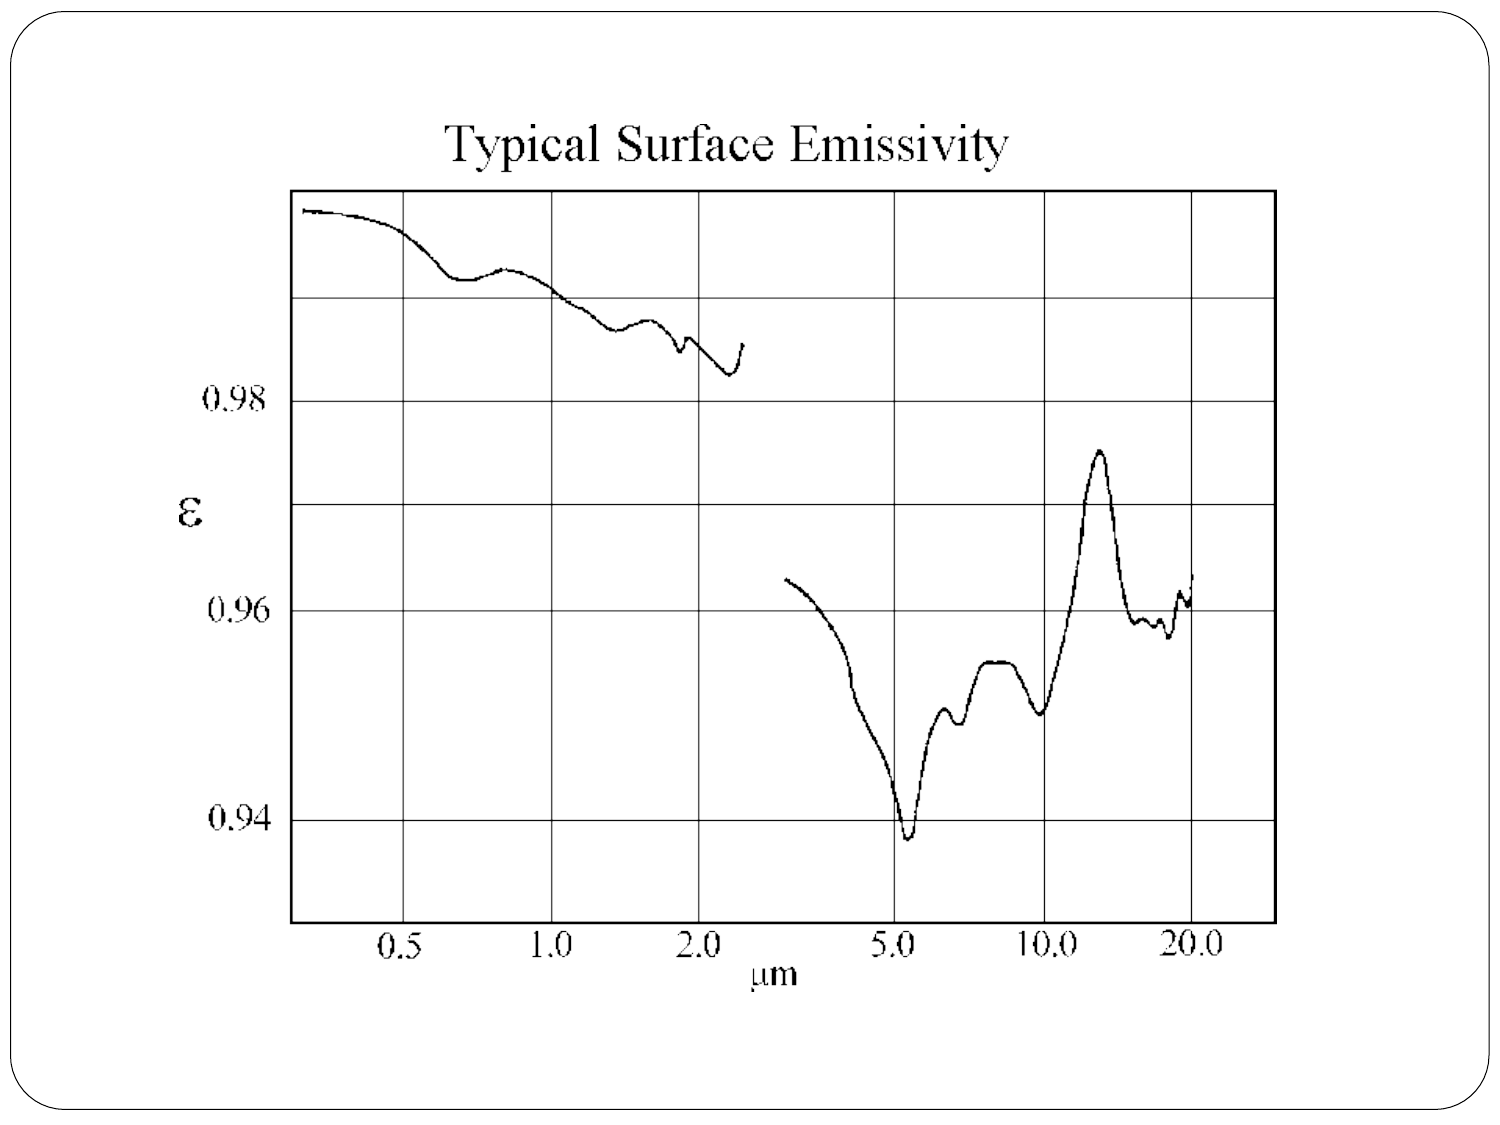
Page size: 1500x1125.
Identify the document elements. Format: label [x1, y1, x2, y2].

picture [179, 124, 1277, 992]
